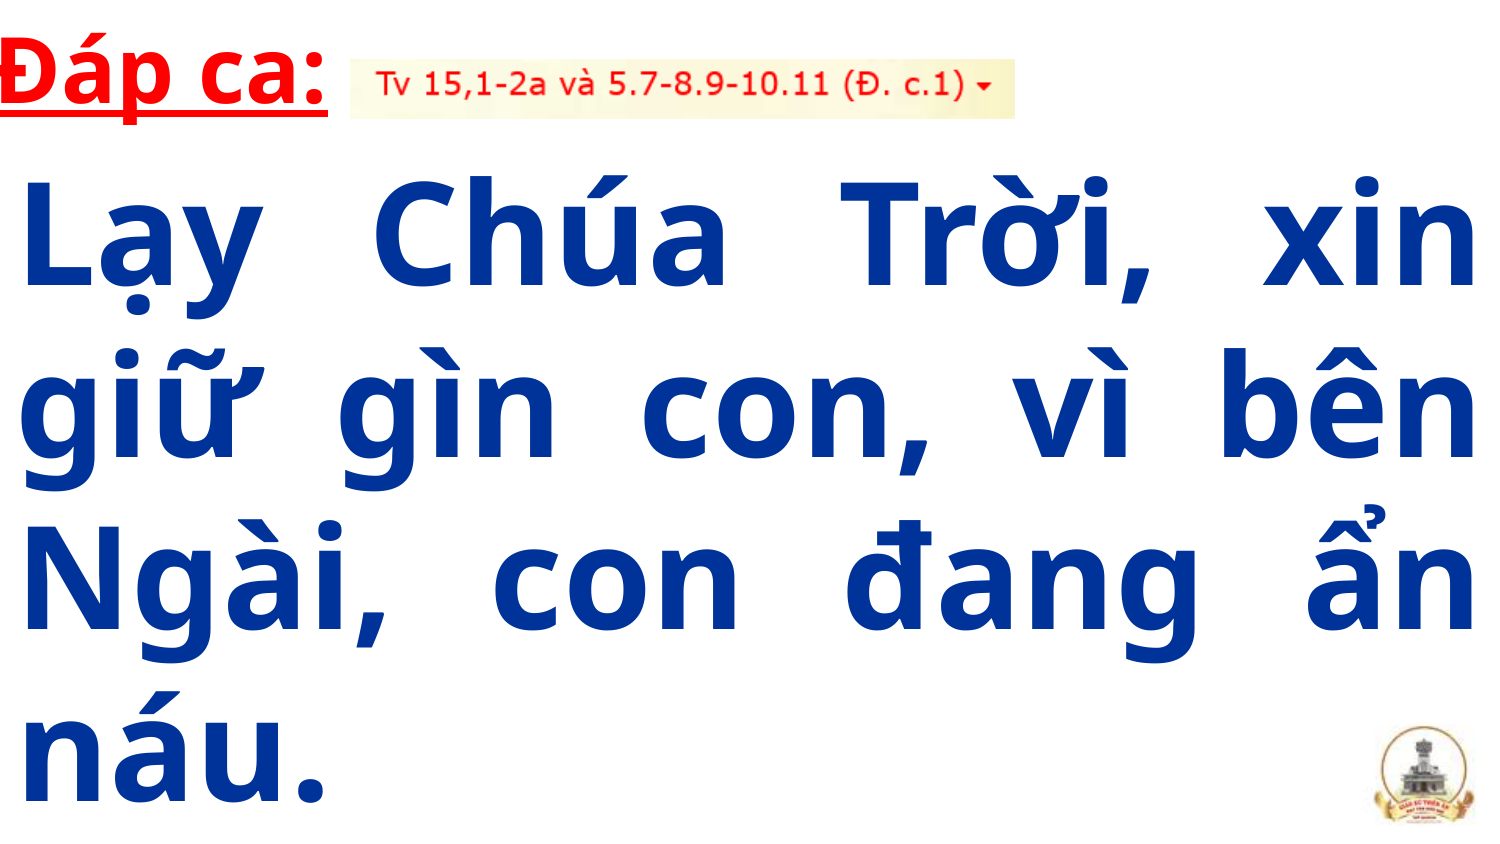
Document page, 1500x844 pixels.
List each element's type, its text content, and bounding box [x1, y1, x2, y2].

subtitle Lạy Chúa Trời, xin giữ gìn con, vì bên Ngài, con đang ẩn náu. [0, 134, 1500, 844]
picture [0, 0, 1500, 134]
text_box Đáp ca: [0, 4, 343, 129]
